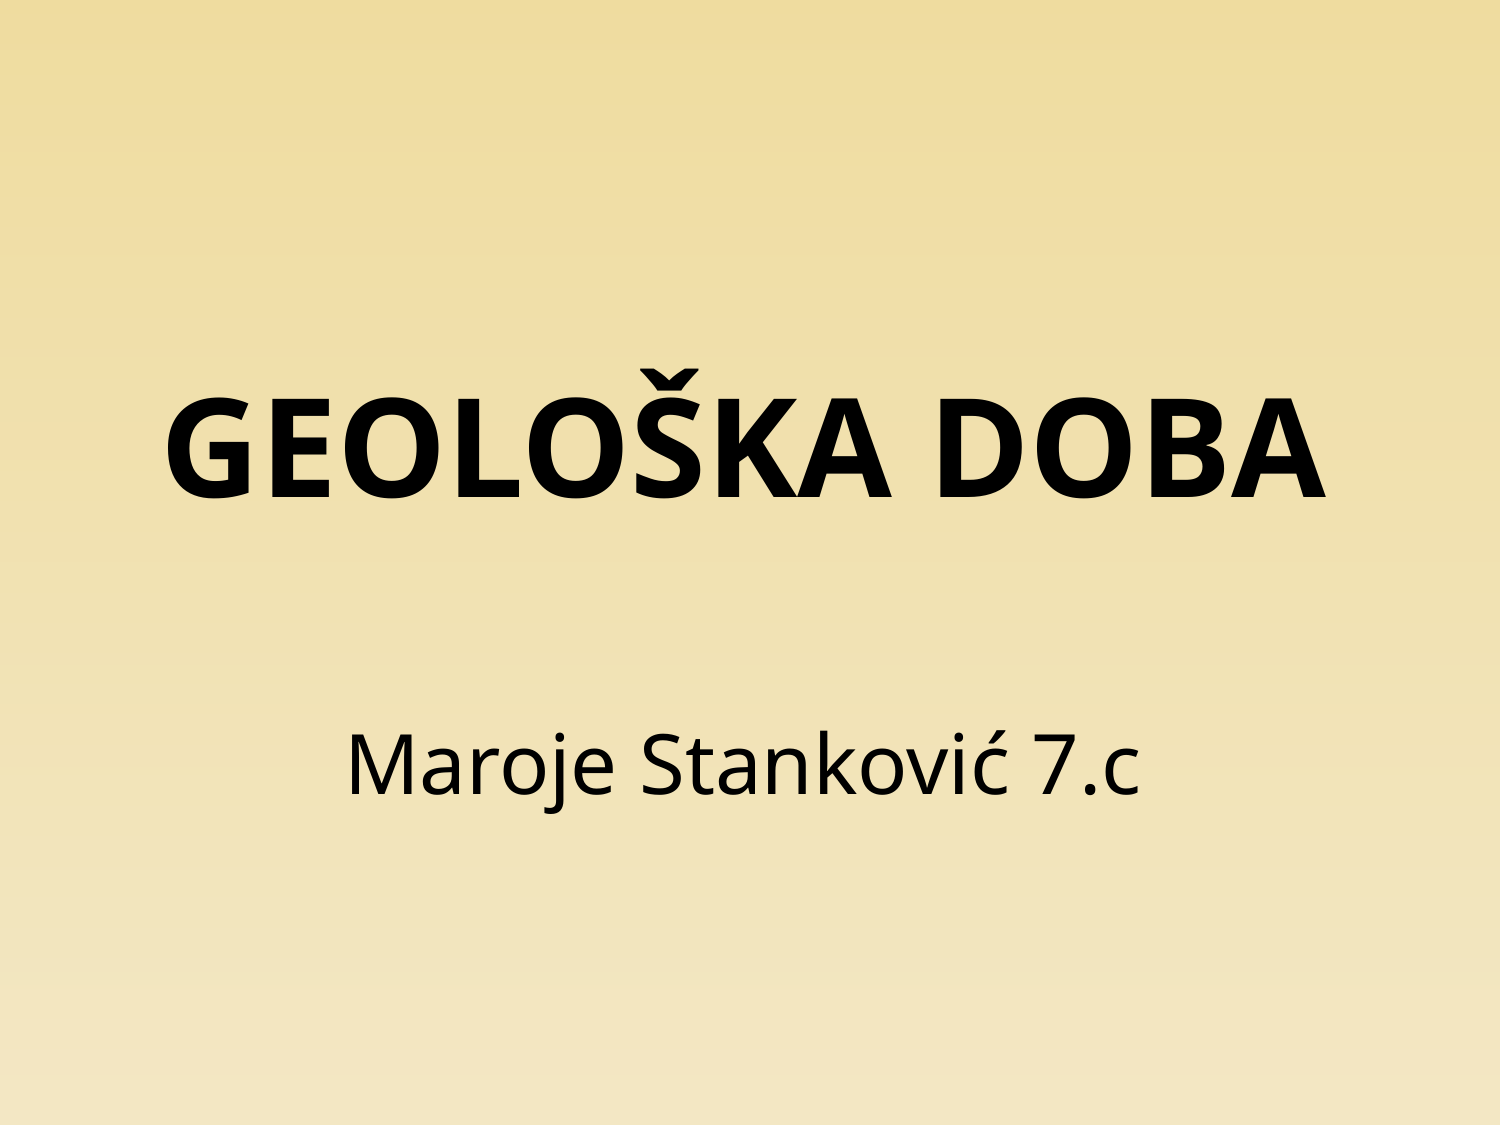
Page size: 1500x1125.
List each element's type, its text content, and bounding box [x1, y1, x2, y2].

subtitle Maroje Stanković 7.c [218, 704, 1269, 992]
title Geološka doba [69, 224, 1420, 525]
